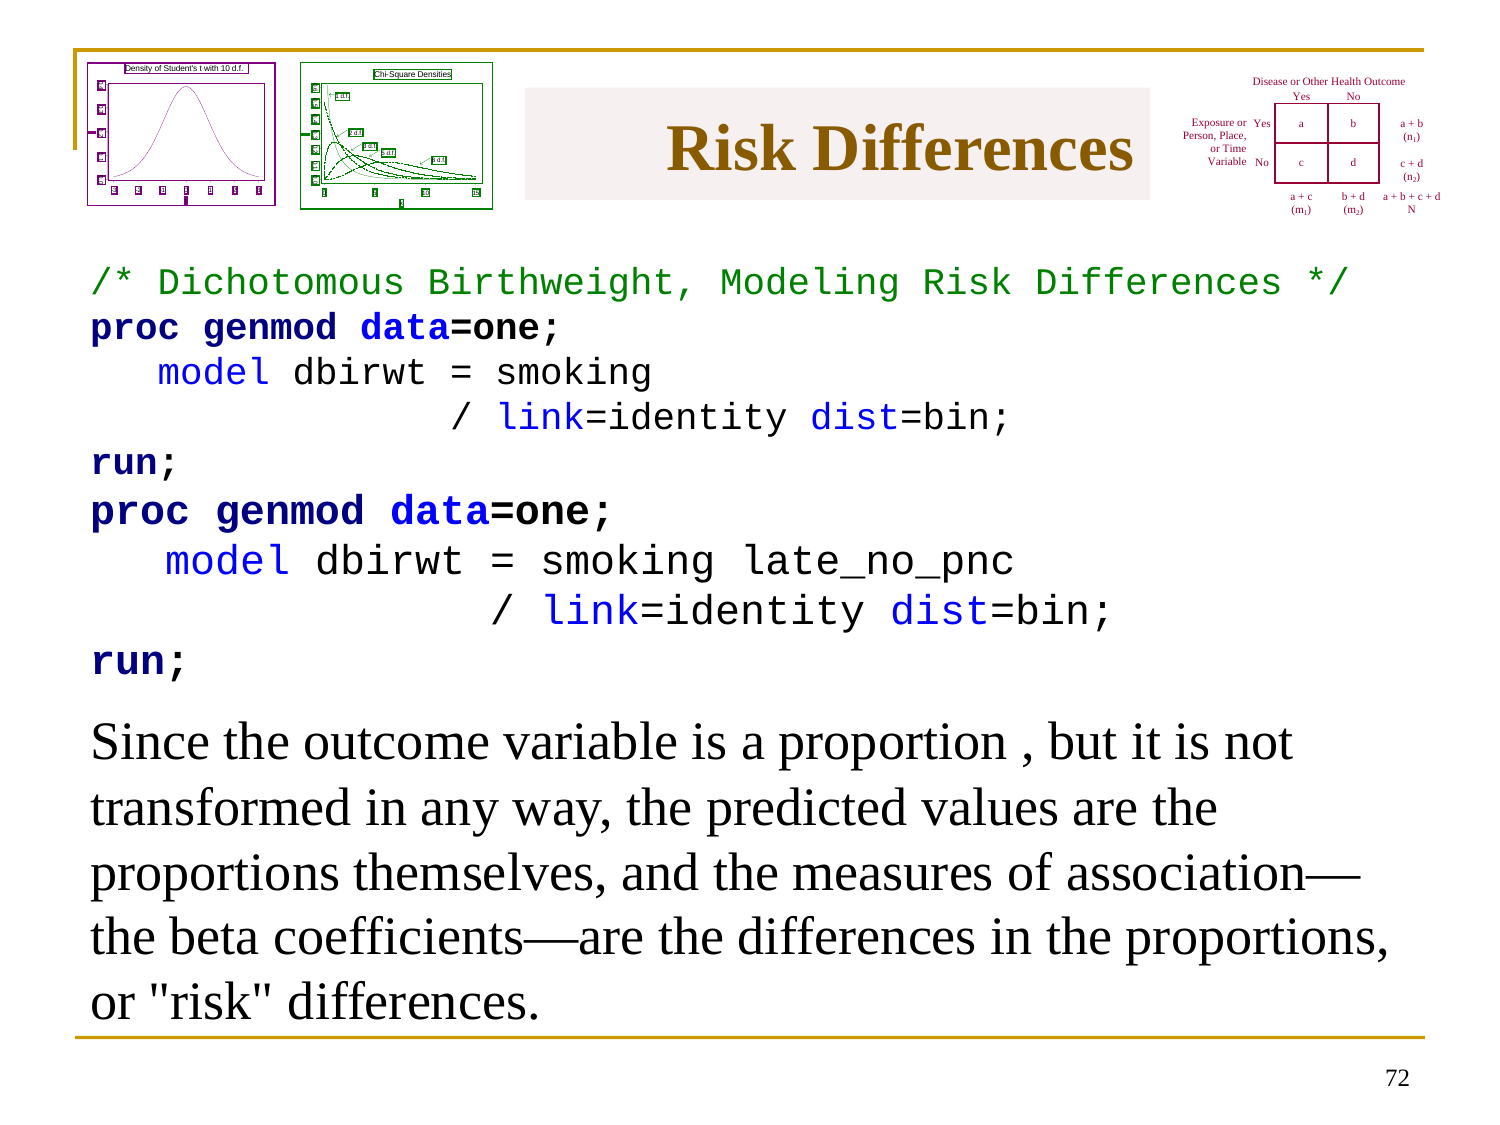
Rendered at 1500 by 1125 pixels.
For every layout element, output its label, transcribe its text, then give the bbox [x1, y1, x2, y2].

list /* Dichotomous Birthweight, Modeling Risk Differences */ proc genmod data=one; model dbirwt = smoking / link=identity dist=bin; run; proc genmod data=one; model dbirwt = smoking late_no_pnc / link=identity dist=bin; run; Since the outcome variable is a proportion , but it is not transformed in any way, the predicted values are the proportions themselves, and the measures of association—the beta coefficients—are the differences in the proportions, or "risk" differences. [74, 249, 1438, 1013]
title Risk Differences [524, 87, 1151, 201]
slide_number 71 [1074, 1049, 1426, 1100]
